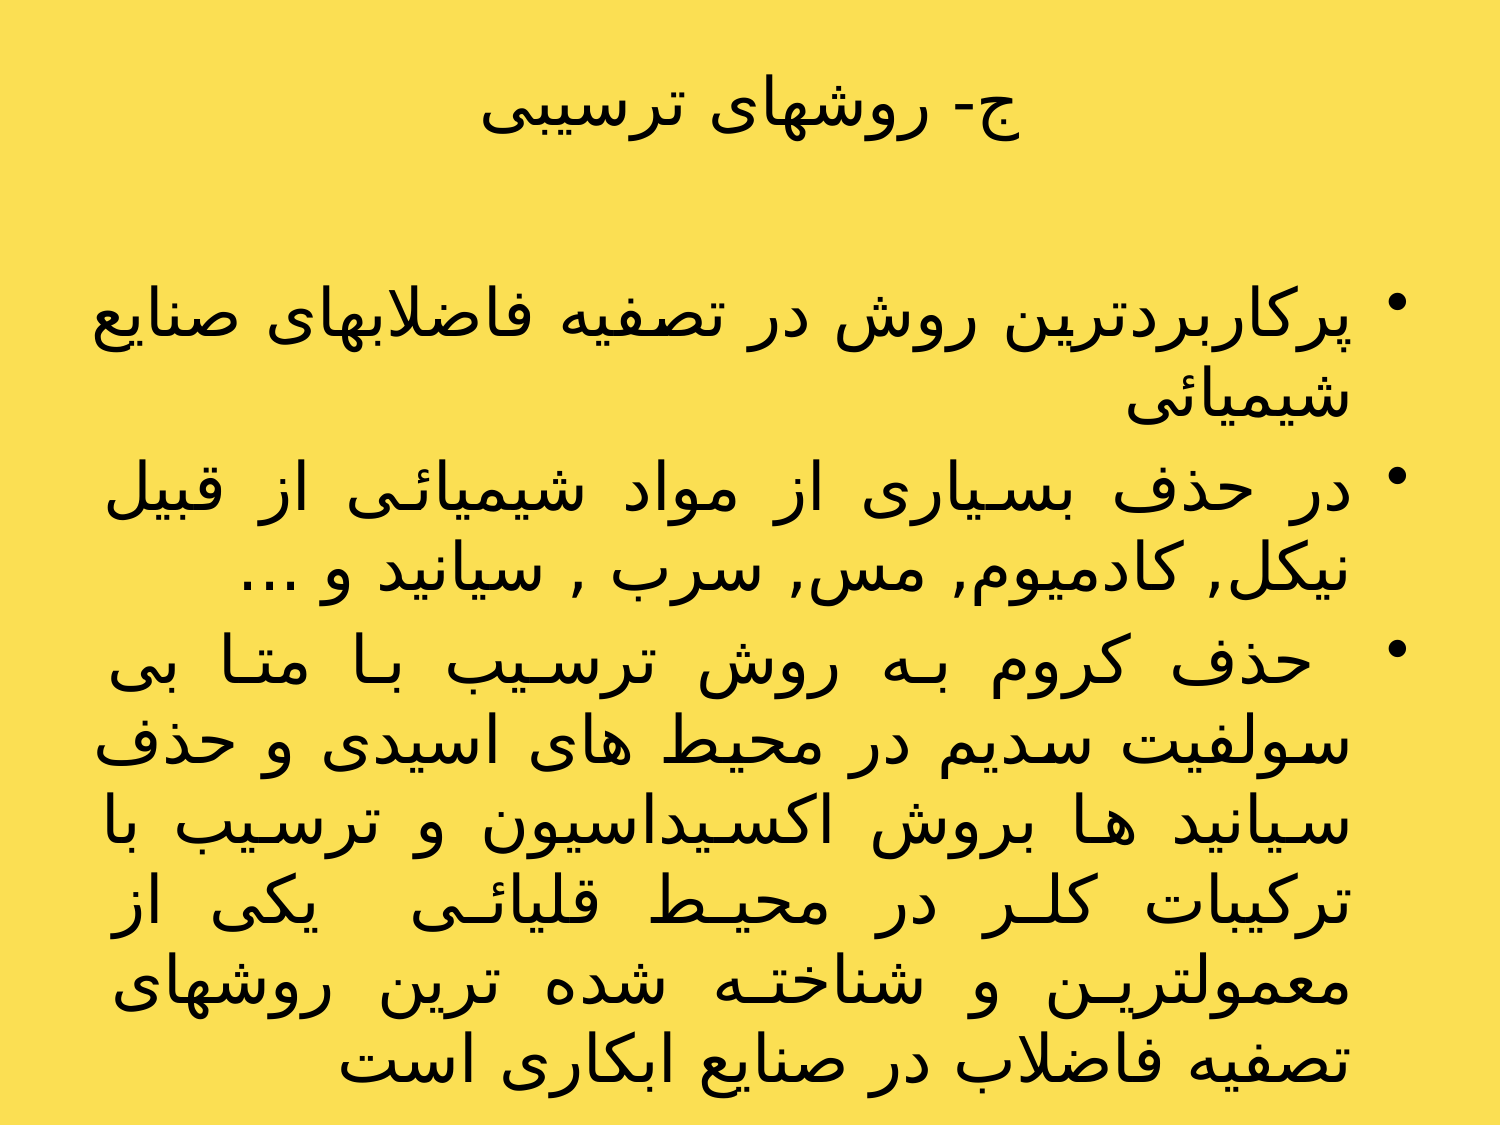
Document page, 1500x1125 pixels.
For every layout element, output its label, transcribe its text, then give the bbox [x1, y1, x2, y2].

list پرکاربردترین روش در تصفیه فاضلابهای صنایع شیمیائی در حذف بسیاری از مواد شیمیائی از قبیل نیکل, کادمیوم, مس, سرب , سیانید و ... حذف کروم به روش ترسیب با متا بی سولفیت سدیم در محیط های اسیدی و حذف سیانید ها بروش اکسیداسیون و ترسیب با ترکیبات کلر در محیط قلیائی یکی از معمولترین و شناخته شده ترین روشهای تصفیه فاضلاب در صنایع ابکاری است [75, 262, 1425, 1005]
title ج- روشهای ترسیبی [75, 45, 1425, 233]
